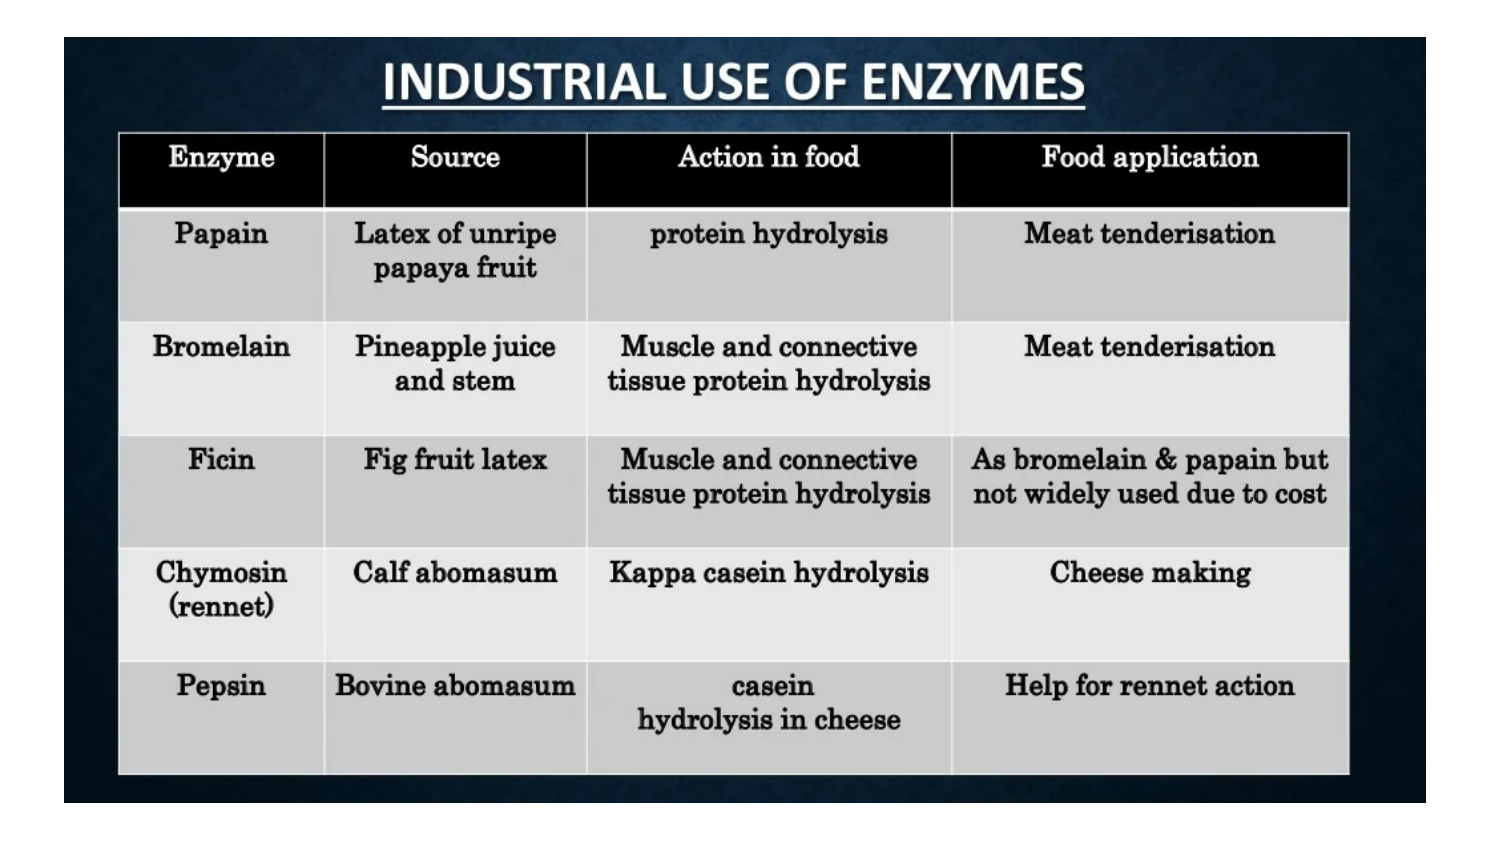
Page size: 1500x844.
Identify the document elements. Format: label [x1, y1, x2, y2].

picture [64, 36, 1426, 803]
